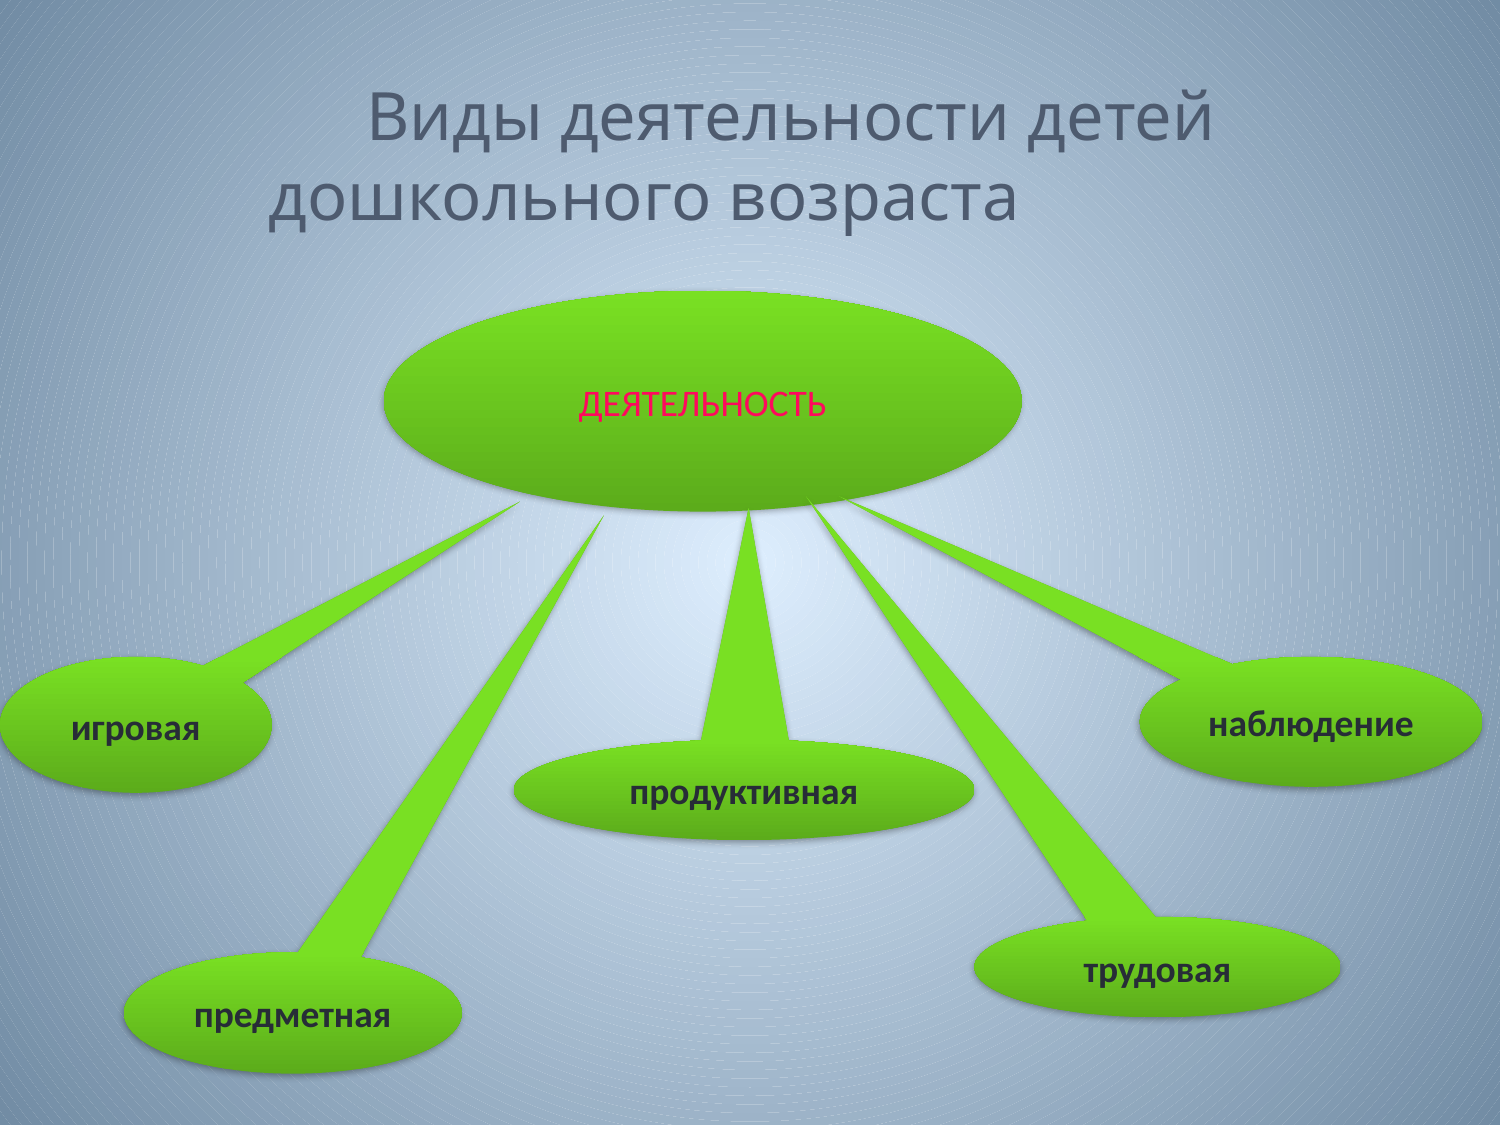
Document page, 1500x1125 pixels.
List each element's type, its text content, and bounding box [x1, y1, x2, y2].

text_box Виды деятельности детей дошкольного возраста [253, 66, 1447, 241]
text_box предметная [123, 515, 604, 1074]
text_box трудовая [806, 496, 1341, 1018]
text_box игровая [0, 501, 521, 793]
text_box наблюдение [839, 496, 1483, 787]
text_box продуктивная [513, 507, 975, 841]
text_box ДЕЯТЕЛЬНОСТЬ [383, 290, 1022, 512]
